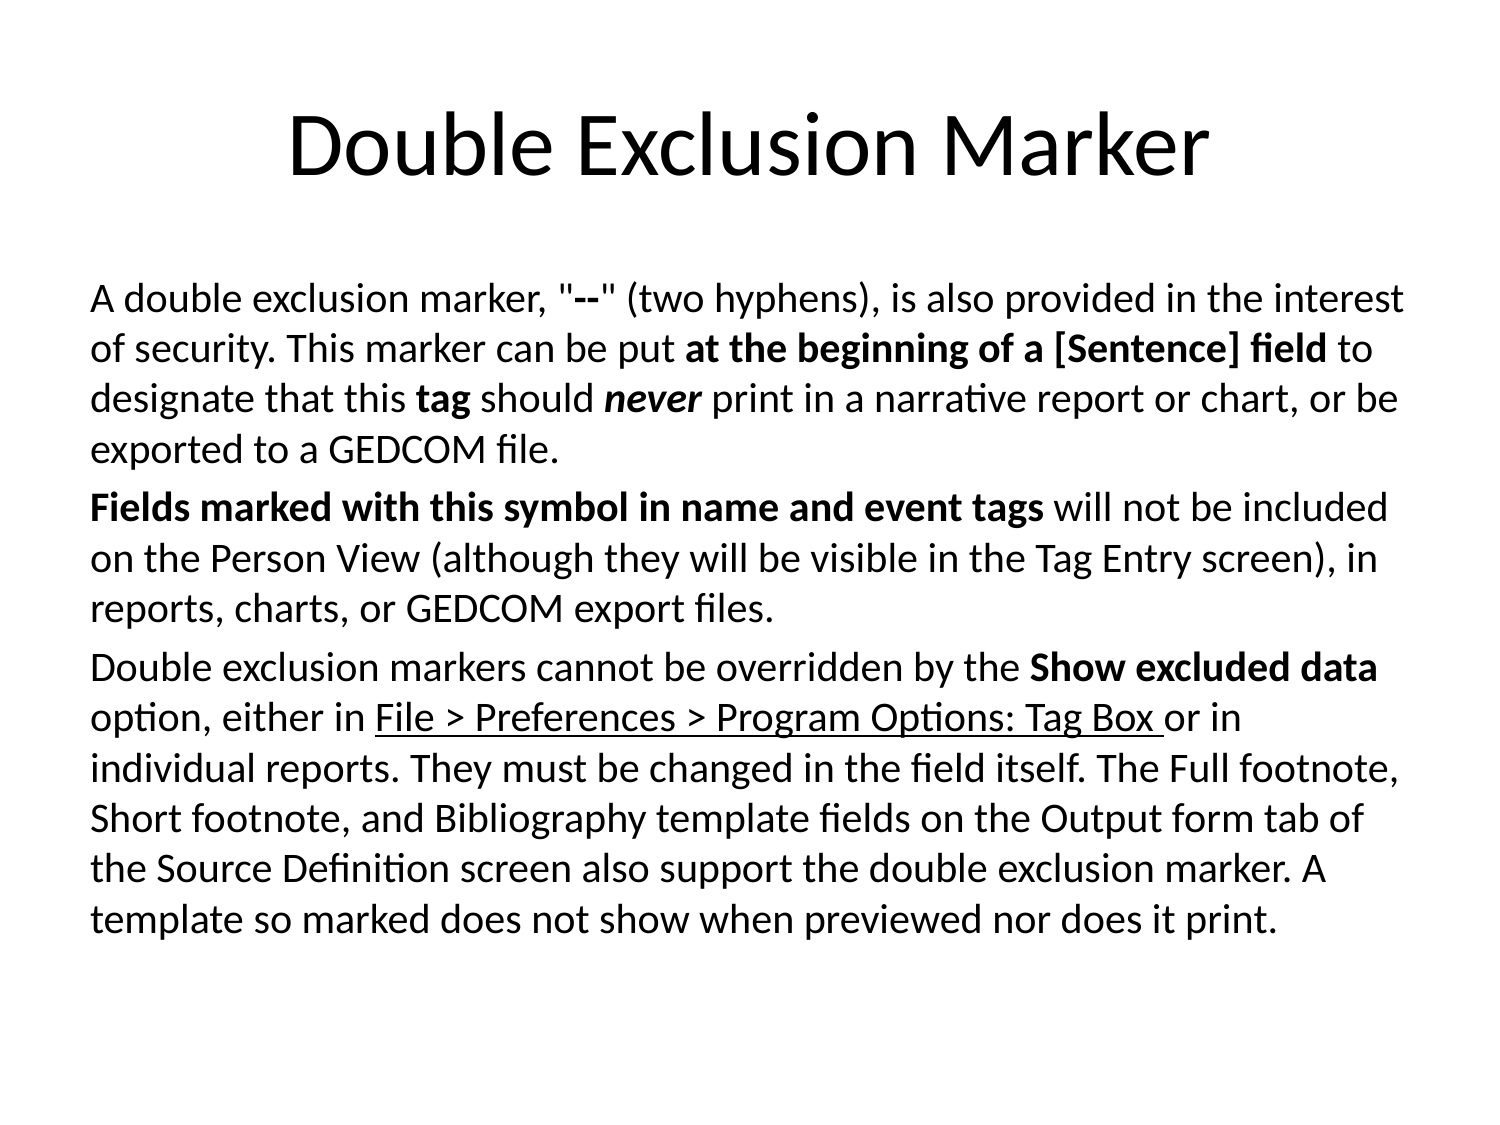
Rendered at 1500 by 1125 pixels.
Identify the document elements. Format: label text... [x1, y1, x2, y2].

list A double exclusion marker, "--" (two hyphens), is also provided in the interest of security. This marker can be put at the beginning of a [Sentence] field to designate that this tag should never print in a narrative report or chart, or be exported to a GEDCOM file. Fields marked with this symbol in name and event tags will not be included on the Person View (although they will be visible in the Tag Entry screen), in reports, charts, or GEDCOM export files. Double exclusion markers cannot be overridden by the Show excluded data option, either in File > Preferences > Program Options: Tag Box or in individual reports. They must be changed in the field itself. The Full footnote, Short footnote, and Bibliography template fields on the Output form tab of the Source Definition screen also support the double exclusion marker. A template so marked does not show when previewed nor does it print. [75, 262, 1425, 1005]
title Double Exclusion Marker [75, 45, 1425, 233]
